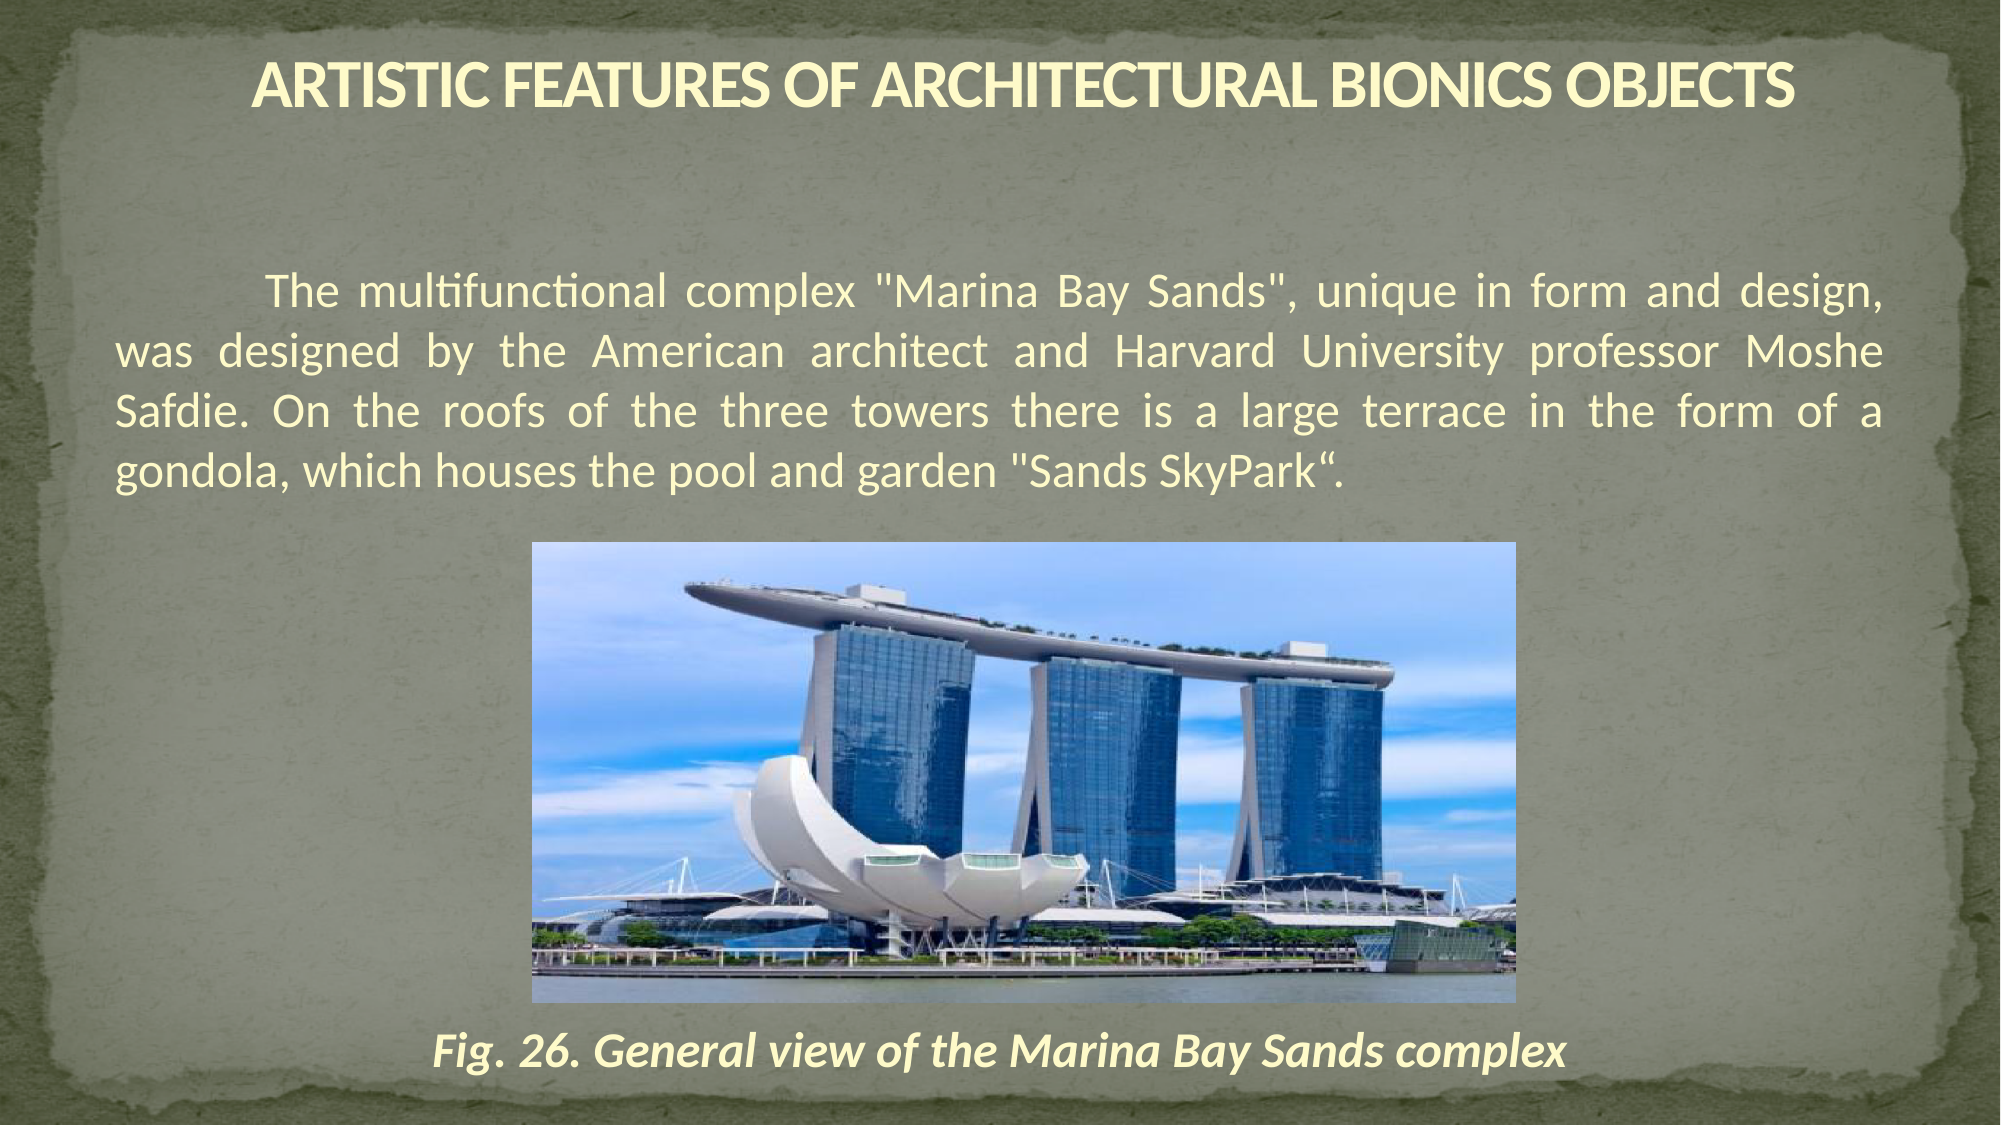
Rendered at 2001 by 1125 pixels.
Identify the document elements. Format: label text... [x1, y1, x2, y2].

picture [532, 542, 1516, 1003]
title ARTISTIC FEATURES OF ARCHITECTURAL BIONICS OBJECTS [124, 29, 1925, 230]
list The multifunctional complex "Marina Bay Sands", unique in form and design, was designed by the American architect and Harvard University professor Moshe Safdie. On the roofs of the three towers there is a large terrace in the form of a gondola, which houses the pool and garden "Sands SkyPark“. Fig. 26. General view of the Marina Bay Sands complex [99, 249, 1900, 1099]
